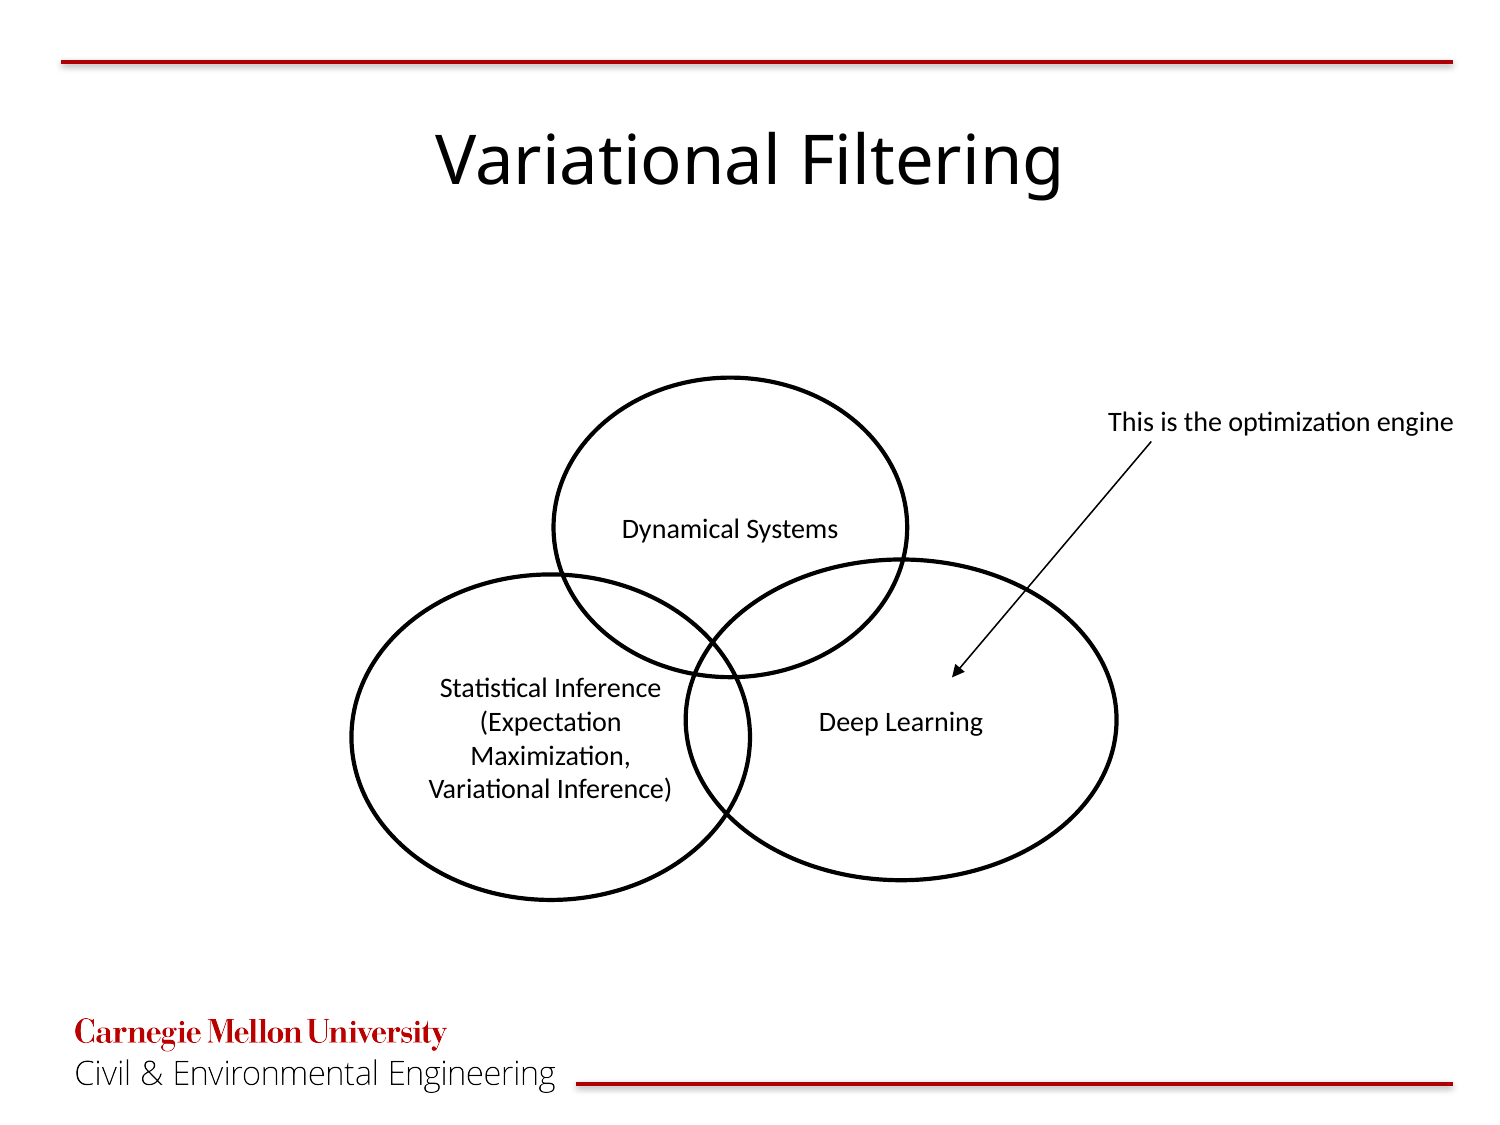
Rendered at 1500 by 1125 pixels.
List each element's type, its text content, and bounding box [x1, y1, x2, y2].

text_box Statistical Inference (Expectation Maximization, Variational Inference) [349, 572, 727, 903]
title Variational Filtering [75, 81, 1425, 233]
picture [75, 1018, 555, 1093]
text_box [951, 441, 1152, 678]
text_box This is the optimization engine [1093, 396, 1470, 445]
text_box Dynamical Systems [551, 375, 910, 680]
text_box Deep Learning [683, 557, 1119, 883]
